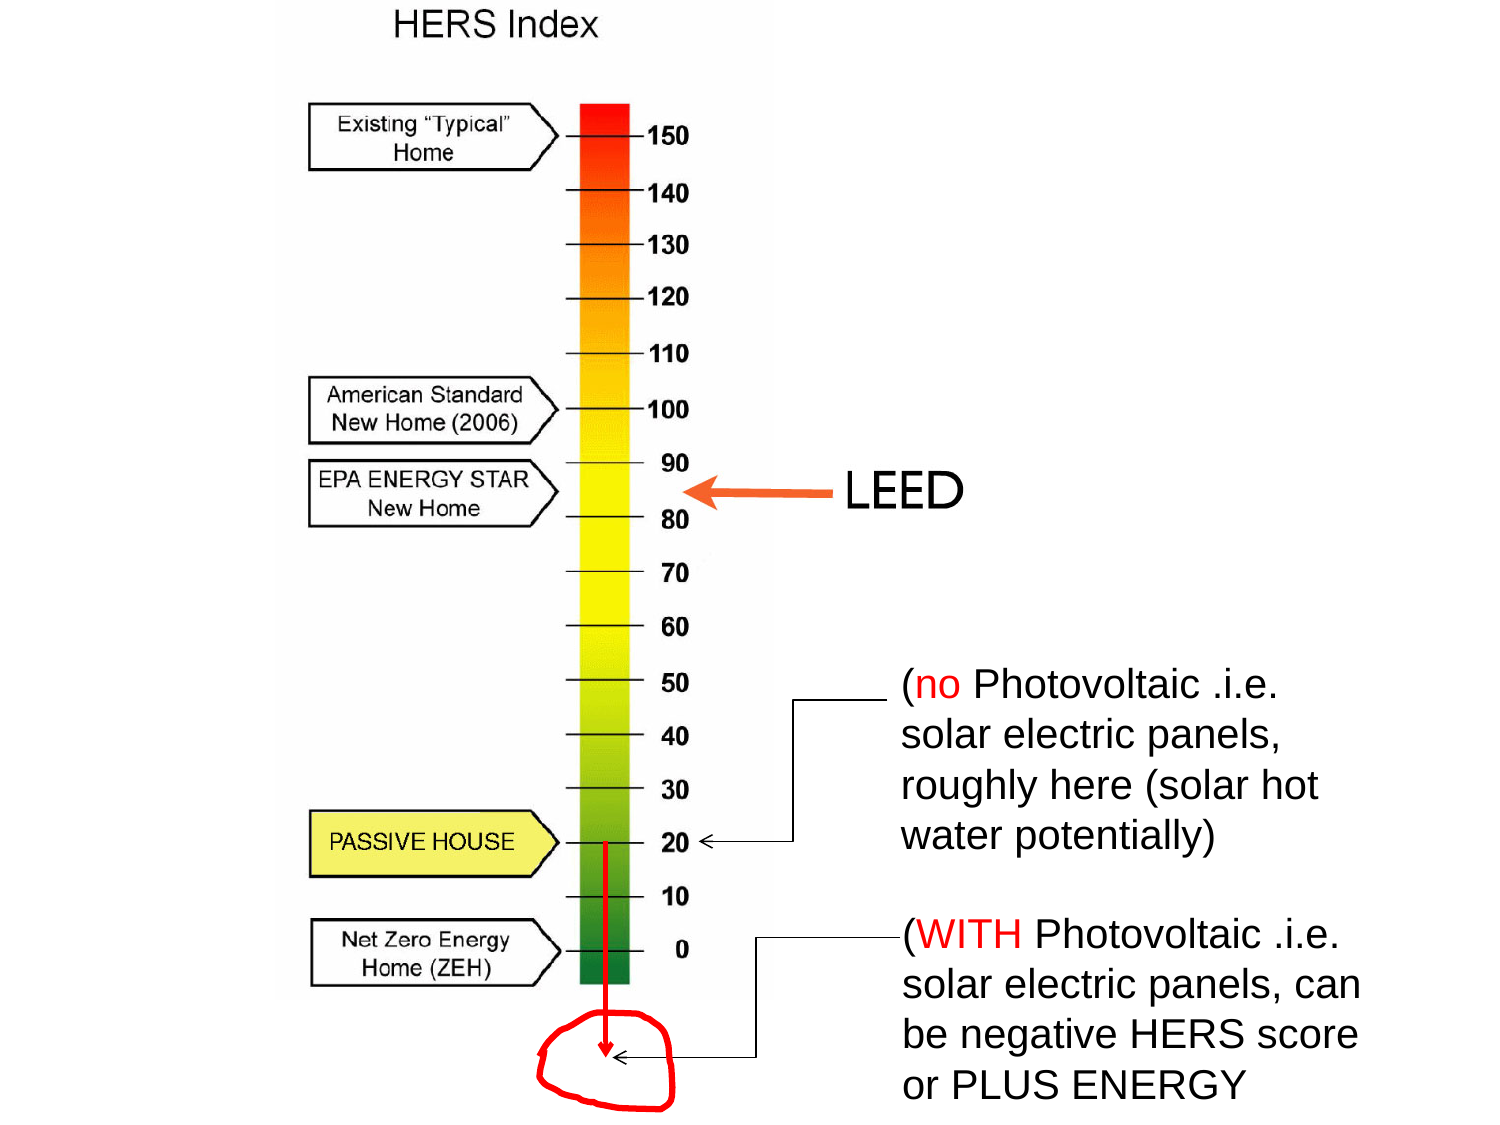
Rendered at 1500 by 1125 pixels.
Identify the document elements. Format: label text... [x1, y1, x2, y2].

text_box (no Photovoltaic .i.e. solar electric panels, roughly here (solar hot water potentially) [1024, 649, 1349, 865]
text_box (WITH Photovoltaic .i.e. solar electric panels, can be negative HERS score or PLUS ENERGY [887, 899, 1413, 1115]
picture [274, 0, 1021, 1001]
text_box [538, 1011, 674, 1111]
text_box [698, 699, 888, 842]
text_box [612, 937, 901, 1058]
